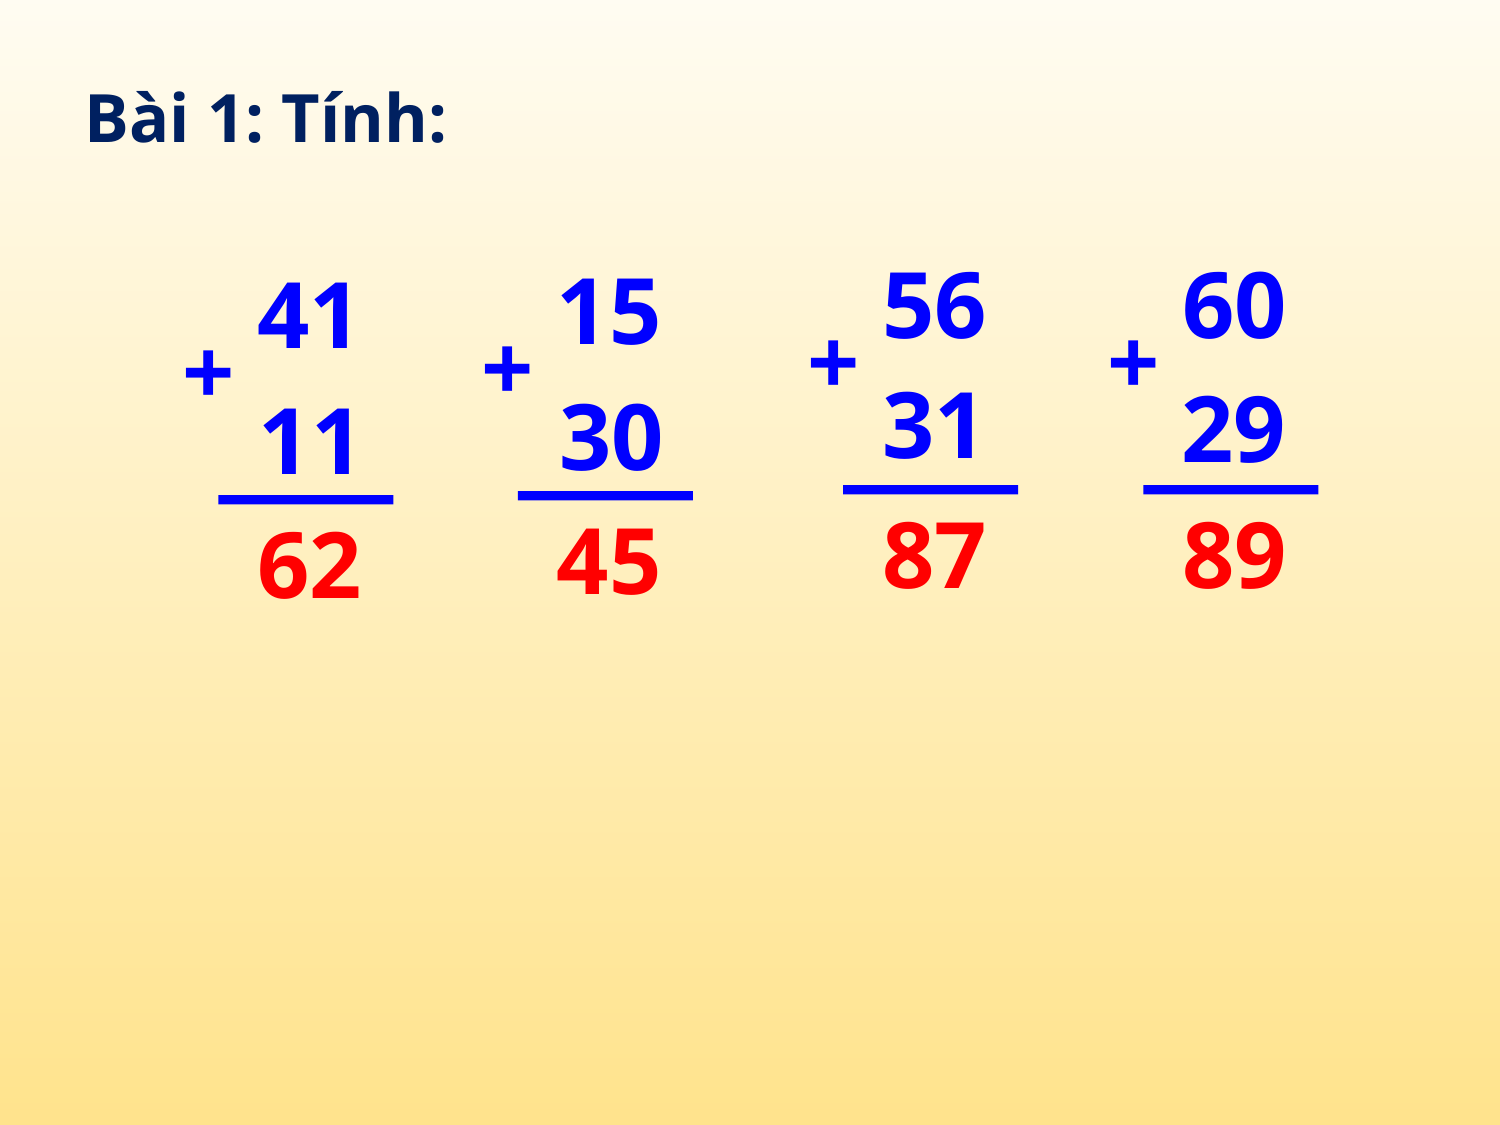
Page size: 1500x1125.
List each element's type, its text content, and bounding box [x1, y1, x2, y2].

text_box 56 [867, 239, 1002, 359]
text_box Bài 1: Tính: [70, 68, 522, 164]
text_box 41 [242, 249, 378, 375]
text_box 29 [1166, 363, 1302, 488]
text_box [218, 498, 394, 502]
text_box + [167, 306, 250, 432]
text_box 87 [867, 489, 1002, 615]
text_box [1143, 488, 1319, 492]
text_box 11 [244, 375, 379, 498]
text_box 62 [242, 499, 378, 625]
text_box 45 [542, 495, 677, 621]
text_box [517, 494, 693, 498]
text_box 89 [1167, 489, 1303, 615]
text_box 60 [1167, 239, 1303, 365]
text_box 30 [544, 371, 679, 494]
text_box + [1092, 296, 1175, 422]
text_box + [467, 302, 550, 428]
text_box [843, 488, 1019, 492]
text_box + [792, 296, 875, 422]
text_box 31 [867, 359, 1002, 485]
text_box 15 [542, 245, 677, 371]
